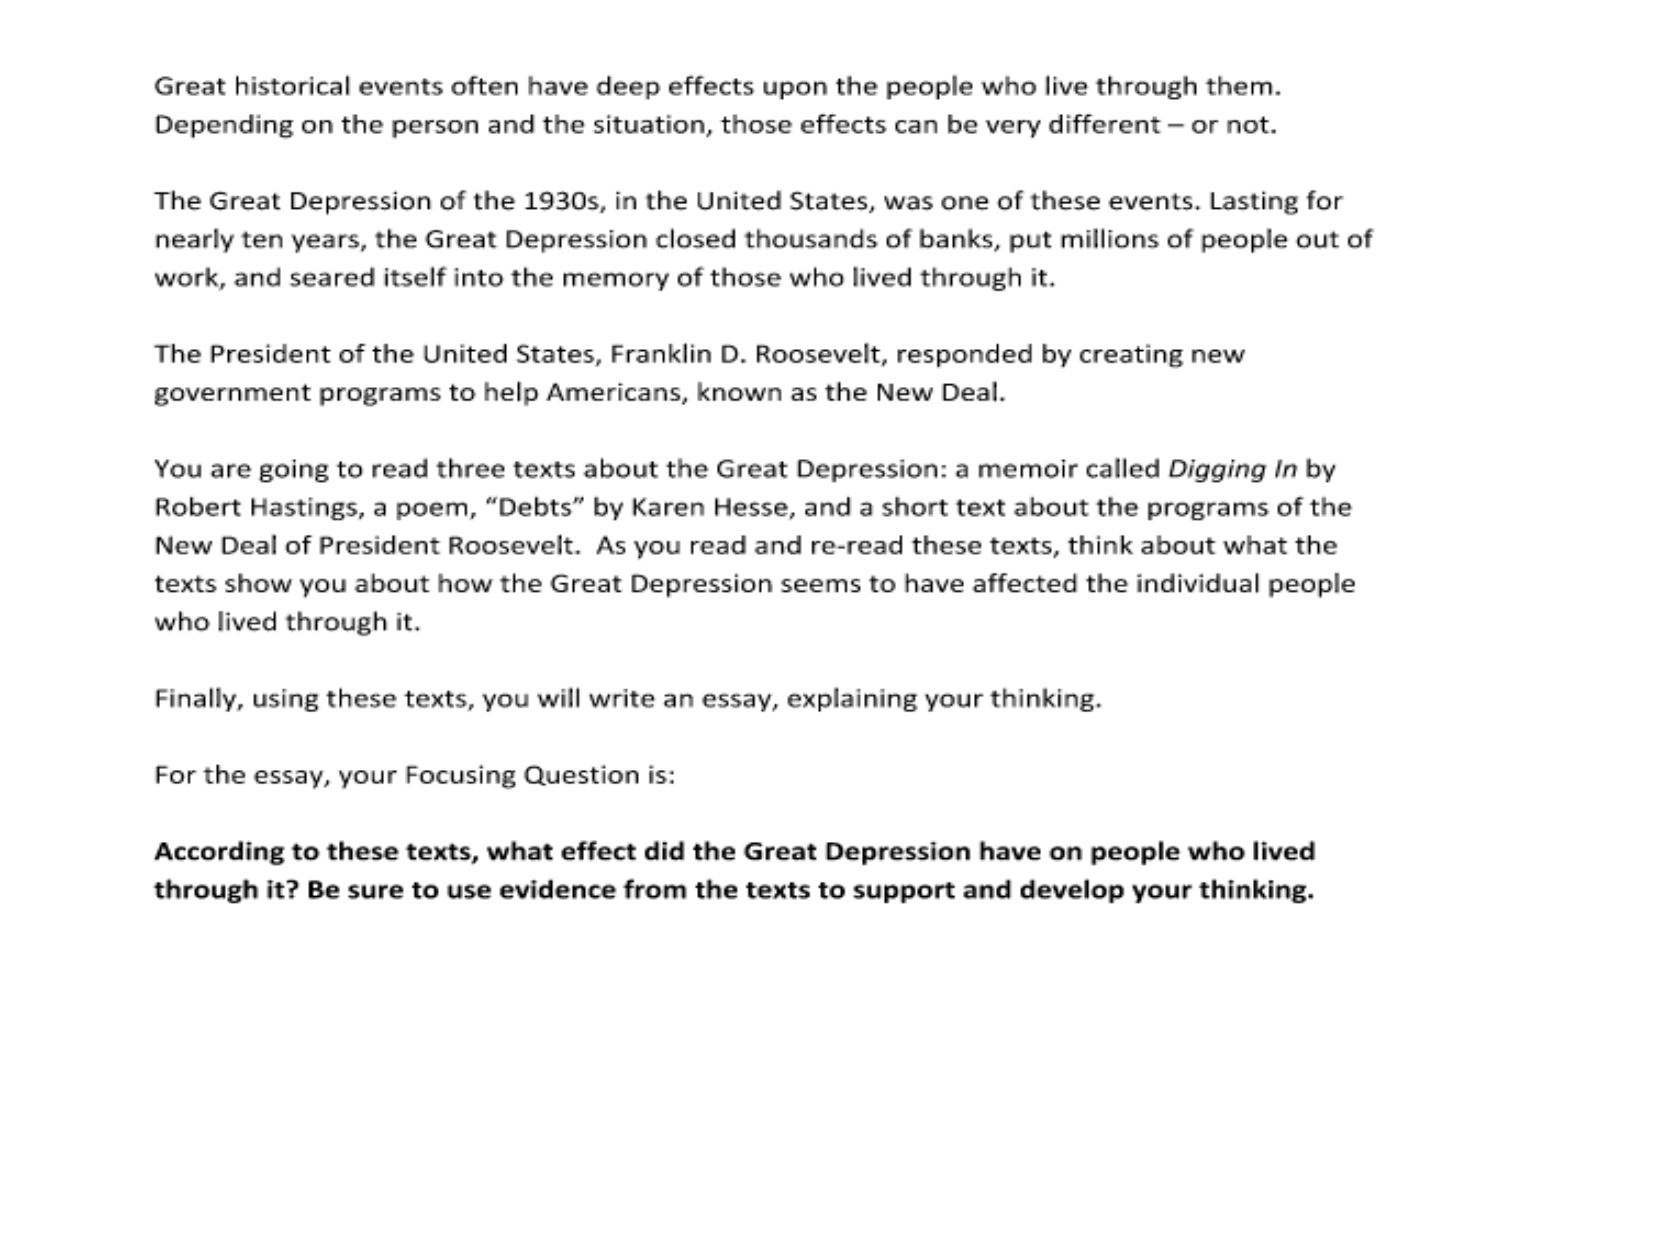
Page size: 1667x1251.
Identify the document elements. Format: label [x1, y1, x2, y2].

picture [127, 60, 1397, 932]
